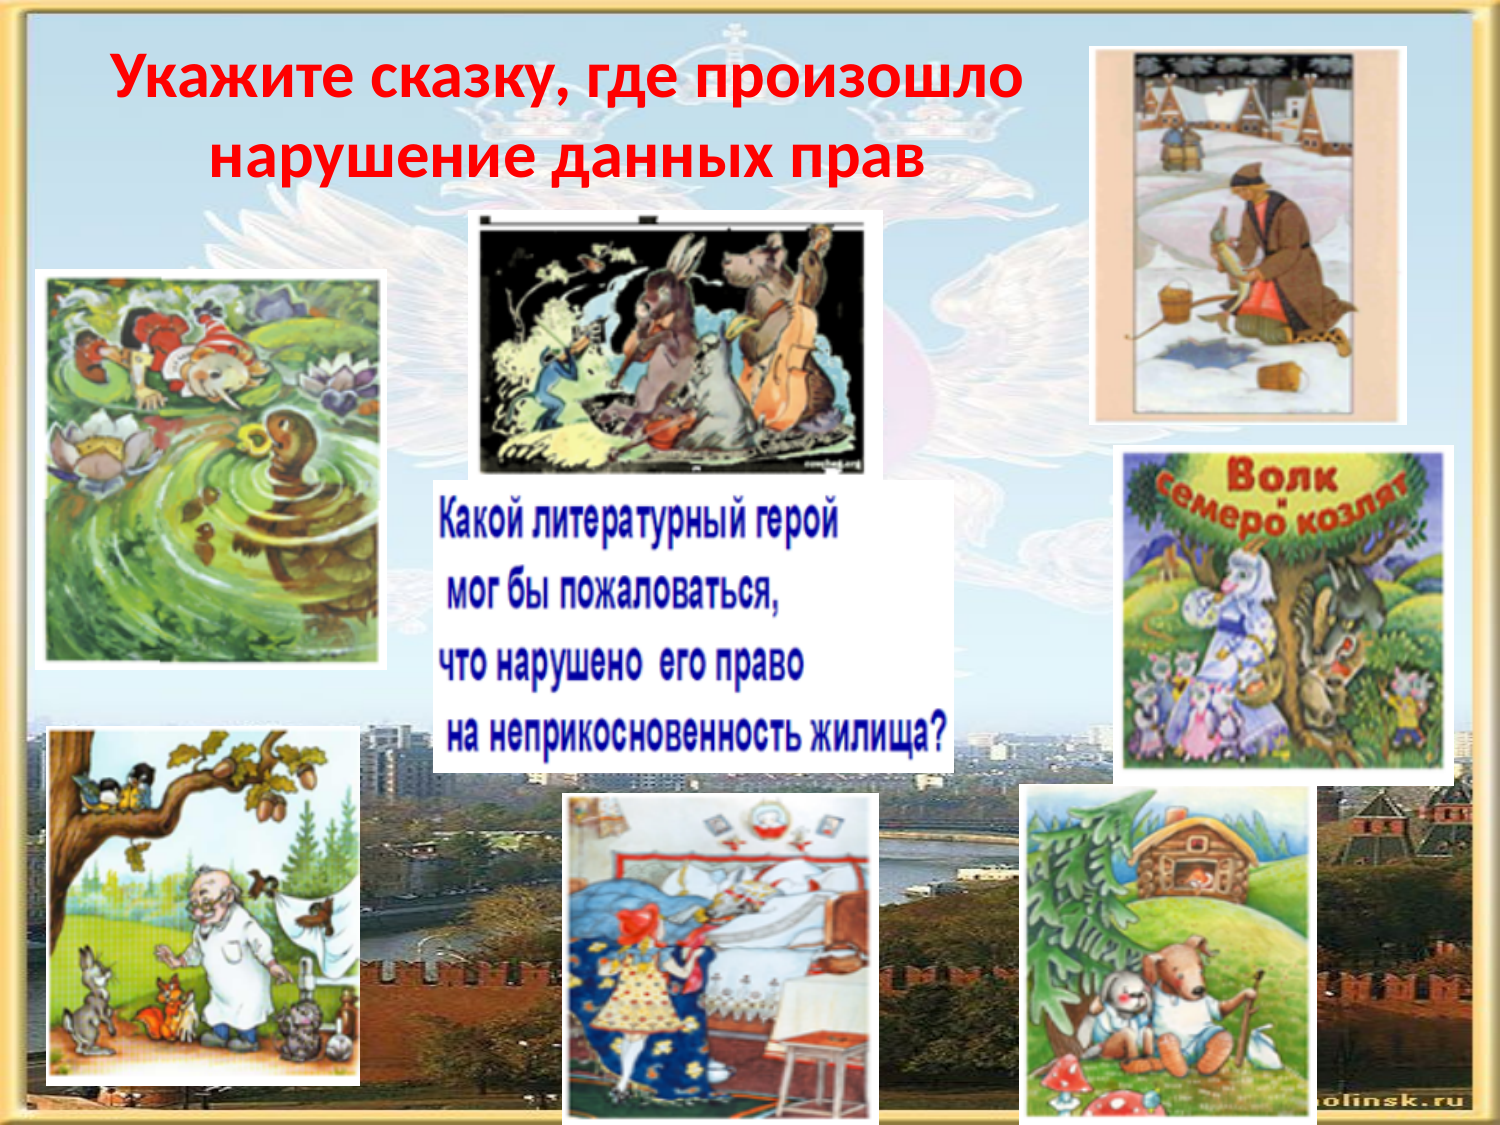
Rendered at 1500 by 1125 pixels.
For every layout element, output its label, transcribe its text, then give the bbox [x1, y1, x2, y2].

text_box Укажите сказку, где произошло нарушение данных прав [35, 23, 1102, 199]
picture [0, 0, 1500, 1125]
